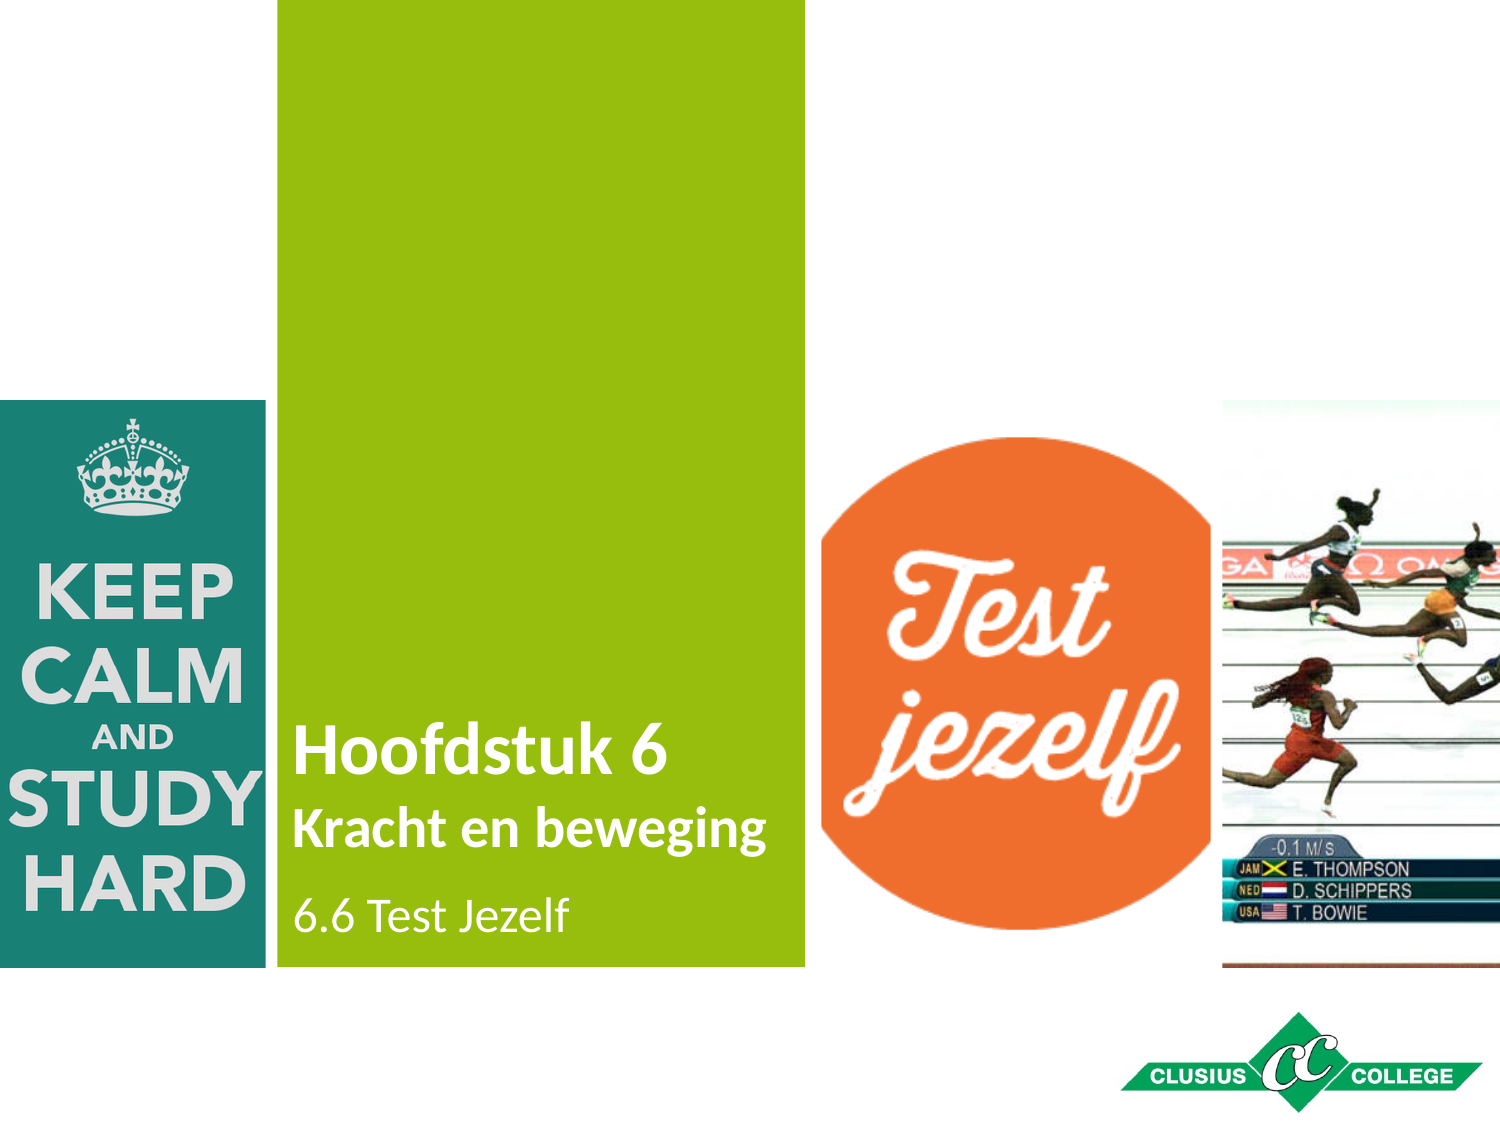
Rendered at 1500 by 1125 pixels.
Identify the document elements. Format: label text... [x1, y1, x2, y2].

picture [1103, 999, 1500, 1125]
picture [0, 399, 266, 968]
picture [820, 399, 1211, 968]
subtitle 6.6 Test Jezelf [277, 874, 806, 965]
text_box [275, 0, 807, 969]
picture [1222, 399, 1500, 968]
title Hoofdstuk 6 Kracht en beweging [277, 683, 806, 874]
